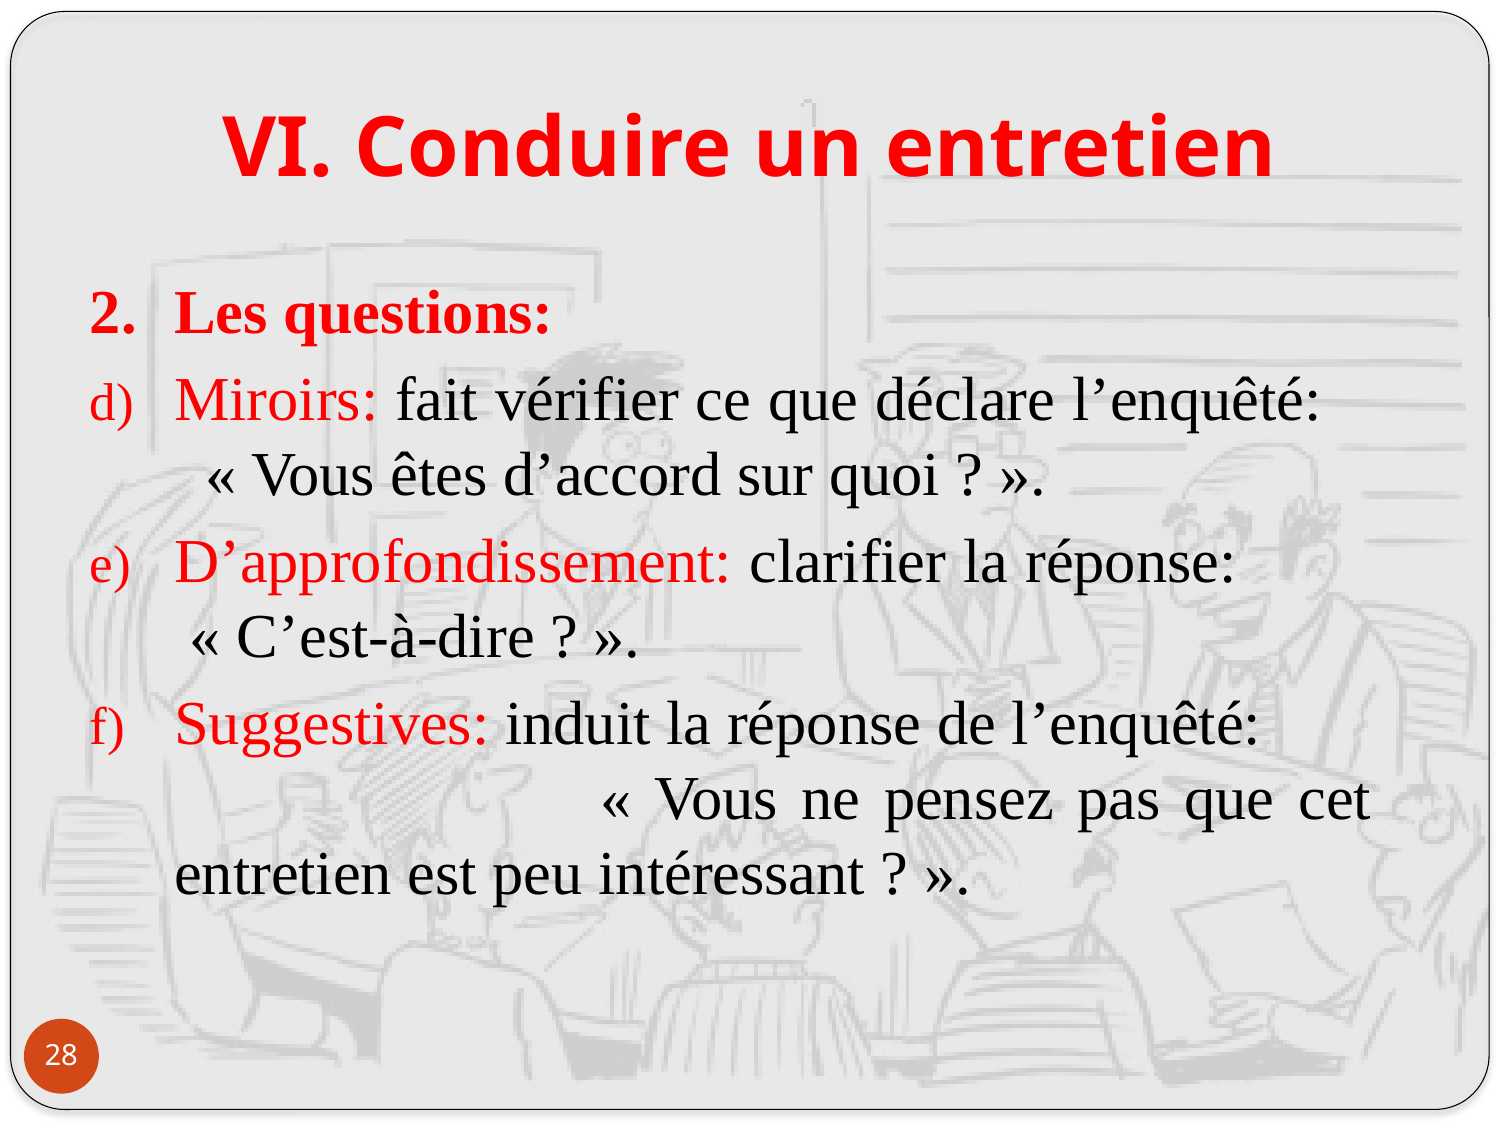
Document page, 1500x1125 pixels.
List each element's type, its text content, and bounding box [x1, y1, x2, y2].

title VI. Conduire un entretien [83, 45, 1417, 209]
list Les questions: Miroirs: fait vérifier ce que déclare l’enquêté: « Vous êtes d’accord sur quoi ? ». D’approfondissement: clarifier la réponse: « C’est-à-dire ? ». Suggestives: induit la réponse de l’enquêté: « Vous ne pensez pas que cet entretien est peu intéressant ? ». [75, 263, 1388, 1063]
slide_number 28 [23, 1018, 99, 1094]
